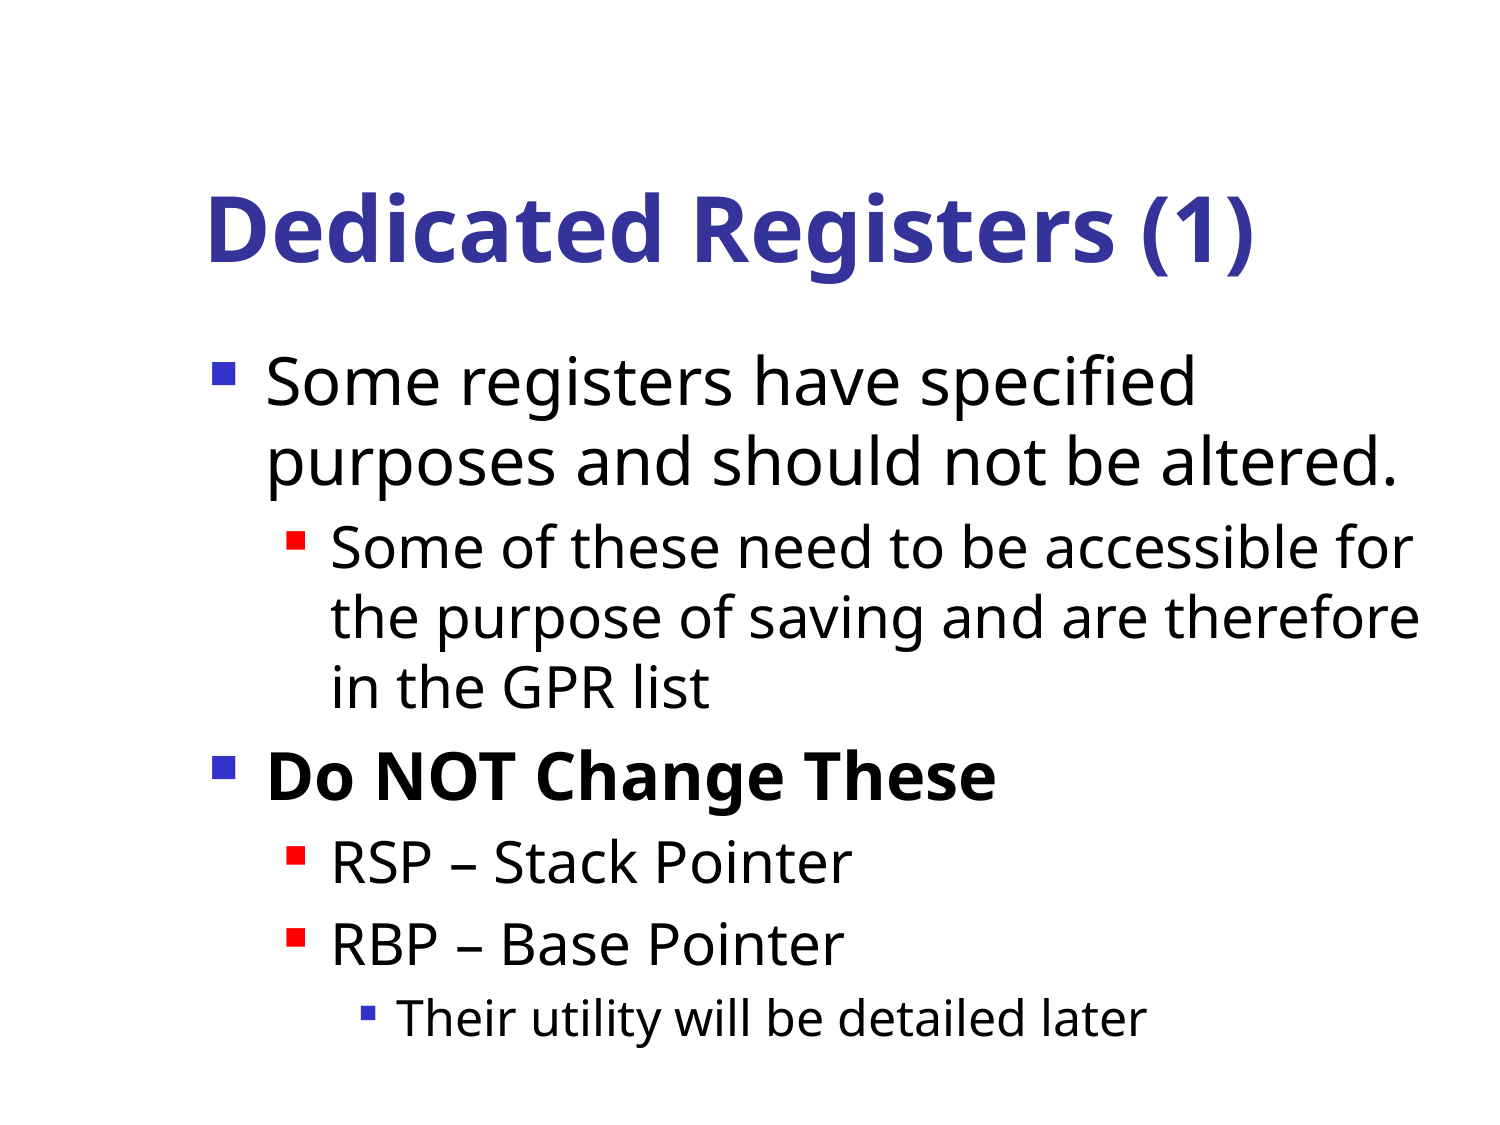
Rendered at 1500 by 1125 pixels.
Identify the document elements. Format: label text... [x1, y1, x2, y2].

title Dedicated Registers (1) [188, 101, 1468, 289]
list Some registers have specified purposes and should not be altered. Some of these need to be accessible for the purpose of saving and are therefore in the GPR list Do NOT Change These RSP – Stack Pointer RBP – Base Pointer Their utility will be detailed later [193, 331, 1469, 1006]
